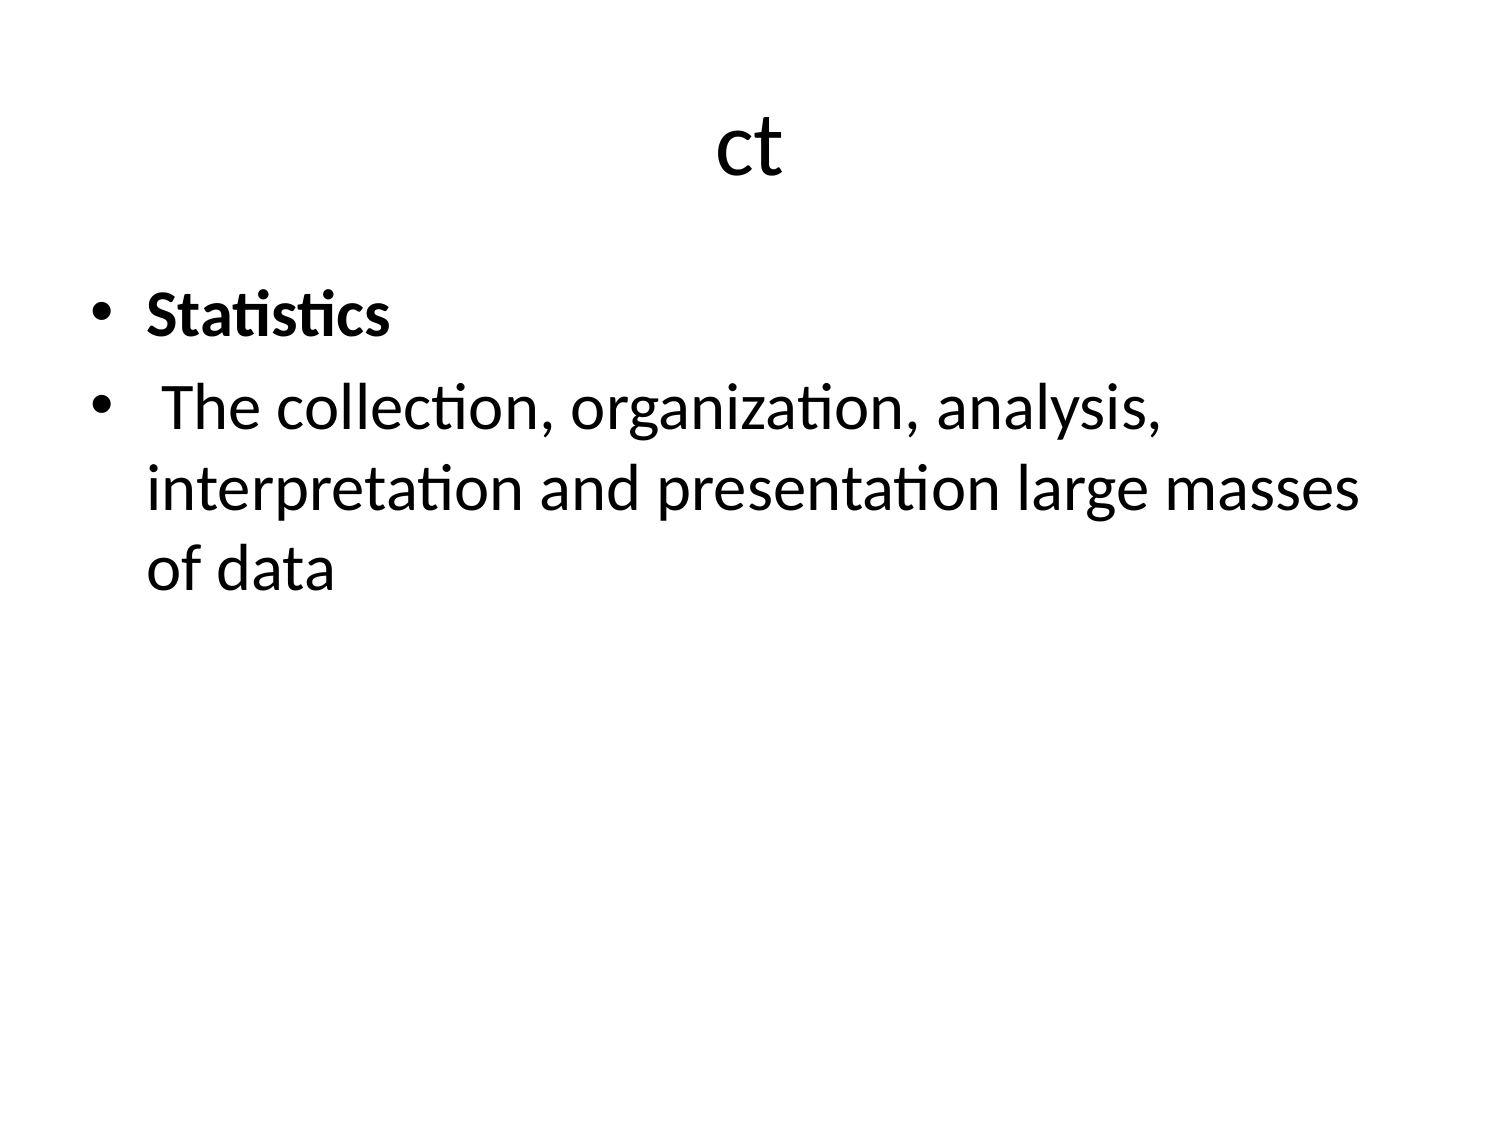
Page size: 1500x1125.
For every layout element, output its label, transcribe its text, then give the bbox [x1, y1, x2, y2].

title ct [75, 45, 1425, 233]
list Statistics The collection, organization, analysis, interpretation and presentation large masses of data [75, 262, 1425, 1005]
